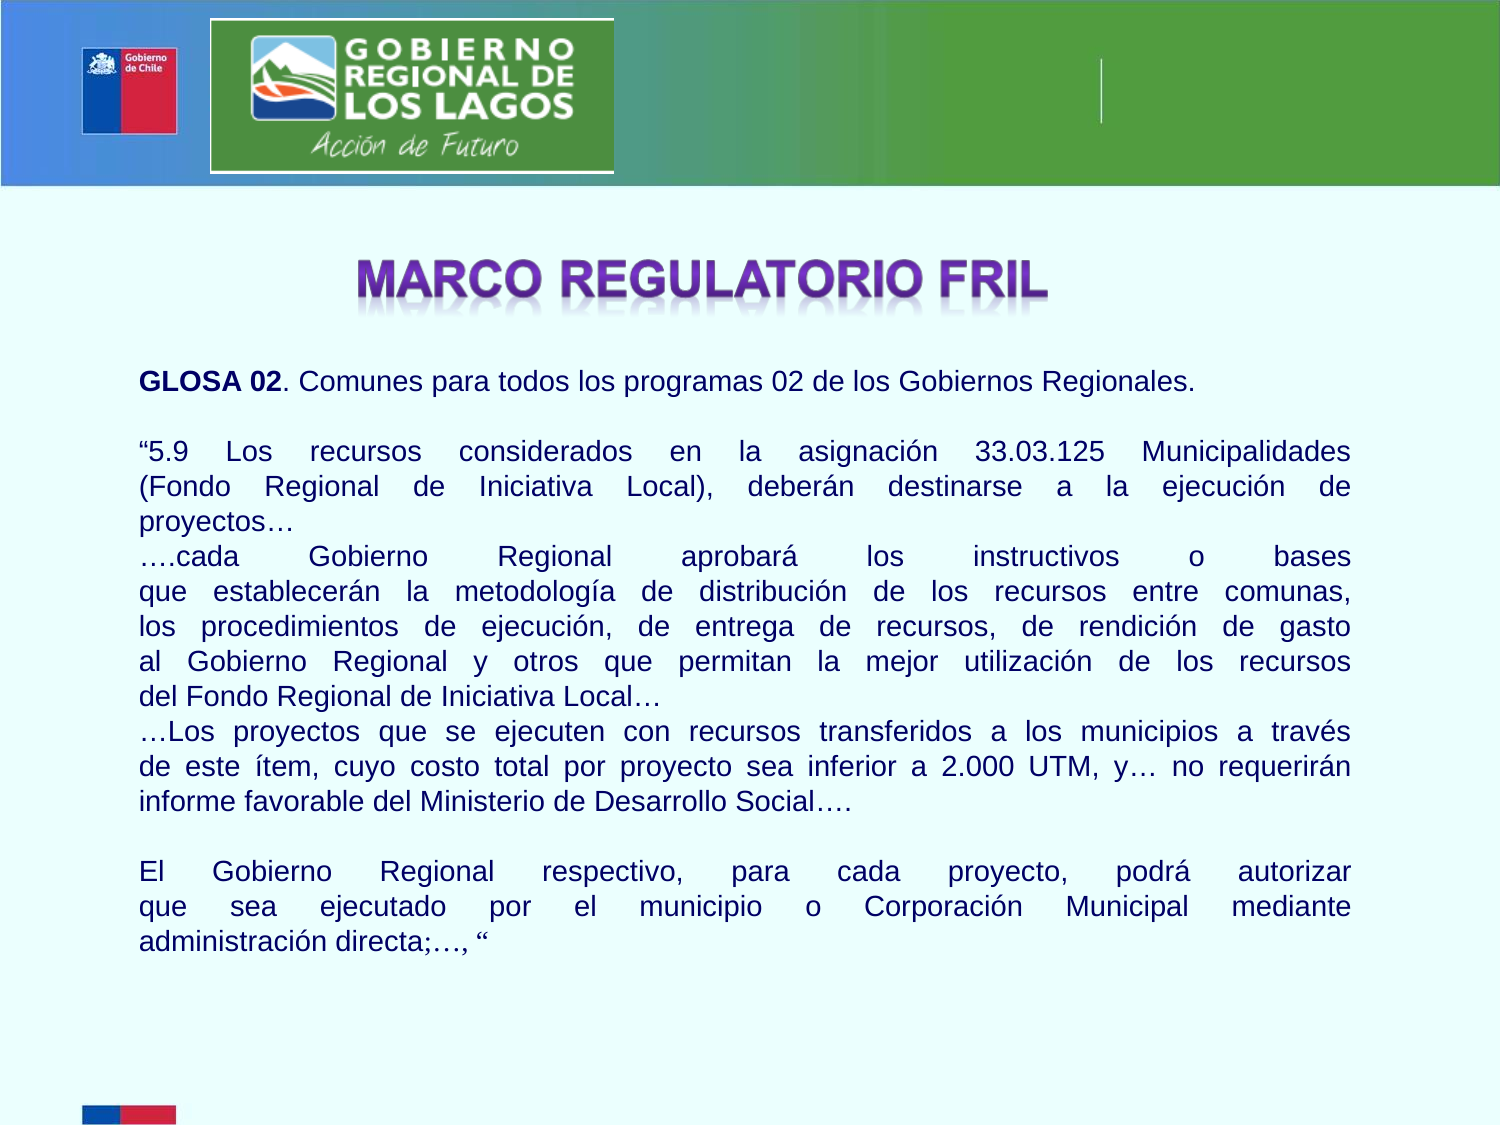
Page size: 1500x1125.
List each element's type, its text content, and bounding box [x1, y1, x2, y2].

text_box GLOSA 02. Comunes para todos los programas 02 de los Gobiernos Regionales. “5.9 Los recursos considerados en la asignación 33.03.125 Municipalidades (Fondo Regional de Iniciativa Local), deberán destinarse a la ejecución de proyectos… ….cada Gobierno Regional aprobará los instructivos o bases que establecerán la metodología de distribución de los recursos entre comunas, los procedimientos de ejecución, de entrega de recursos, de rendición de gasto al Gobierno Regional y otros que permitan la mejor utilización de los recursos del Fondo Regional de Iniciativa Local… …Los proyectos que se ejecuten con recursos transferidos a los municipios a través de este ítem, cuyo costo total por proyecto sea inferior a 2.000 UTM, y… no requerirán informe favorable del Ministerio de Desarrollo Social…. El Gobierno Regional respectivo, para cada proyecto, podrá autorizar que sea ejecutado por el municipio o Corporación Municipal mediante administración directa;…, “ [123, 320, 1368, 1035]
picture [0, 0, 1500, 1125]
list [323, 232, 1083, 345]
